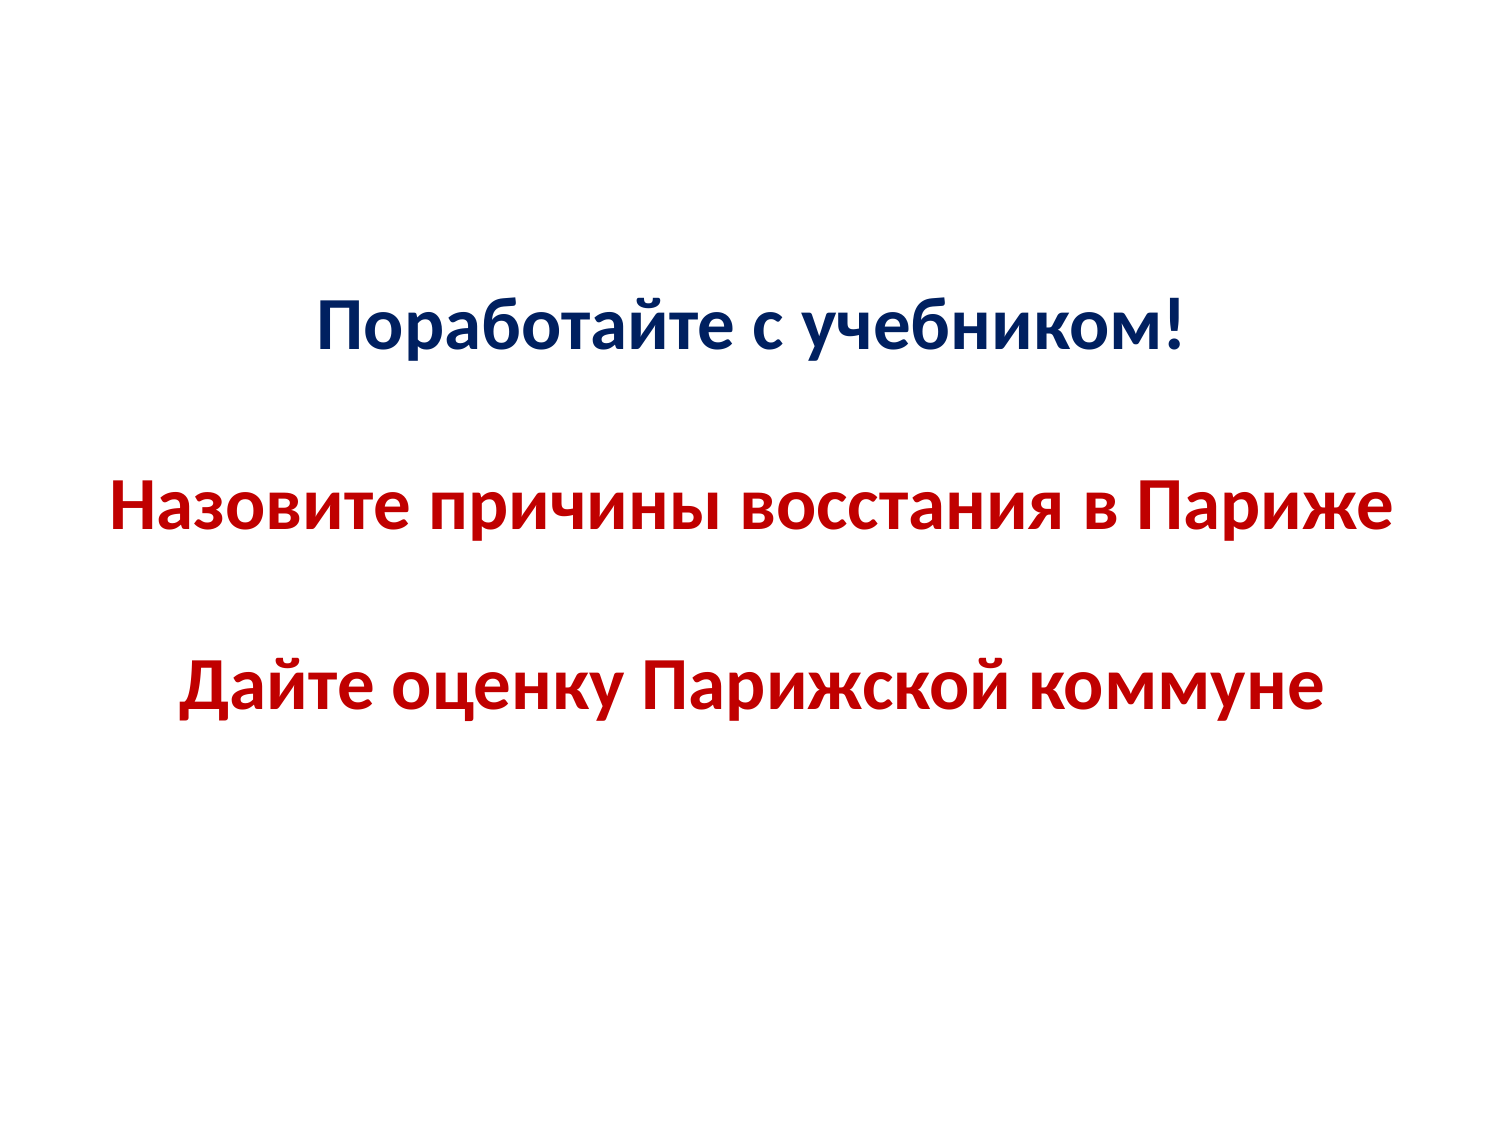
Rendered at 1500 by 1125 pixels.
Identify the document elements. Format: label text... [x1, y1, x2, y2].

text_box Поработайте с учебником! Назовите причины восстания в Париже Дайте оценку Парижской коммуне [94, 267, 1411, 732]
